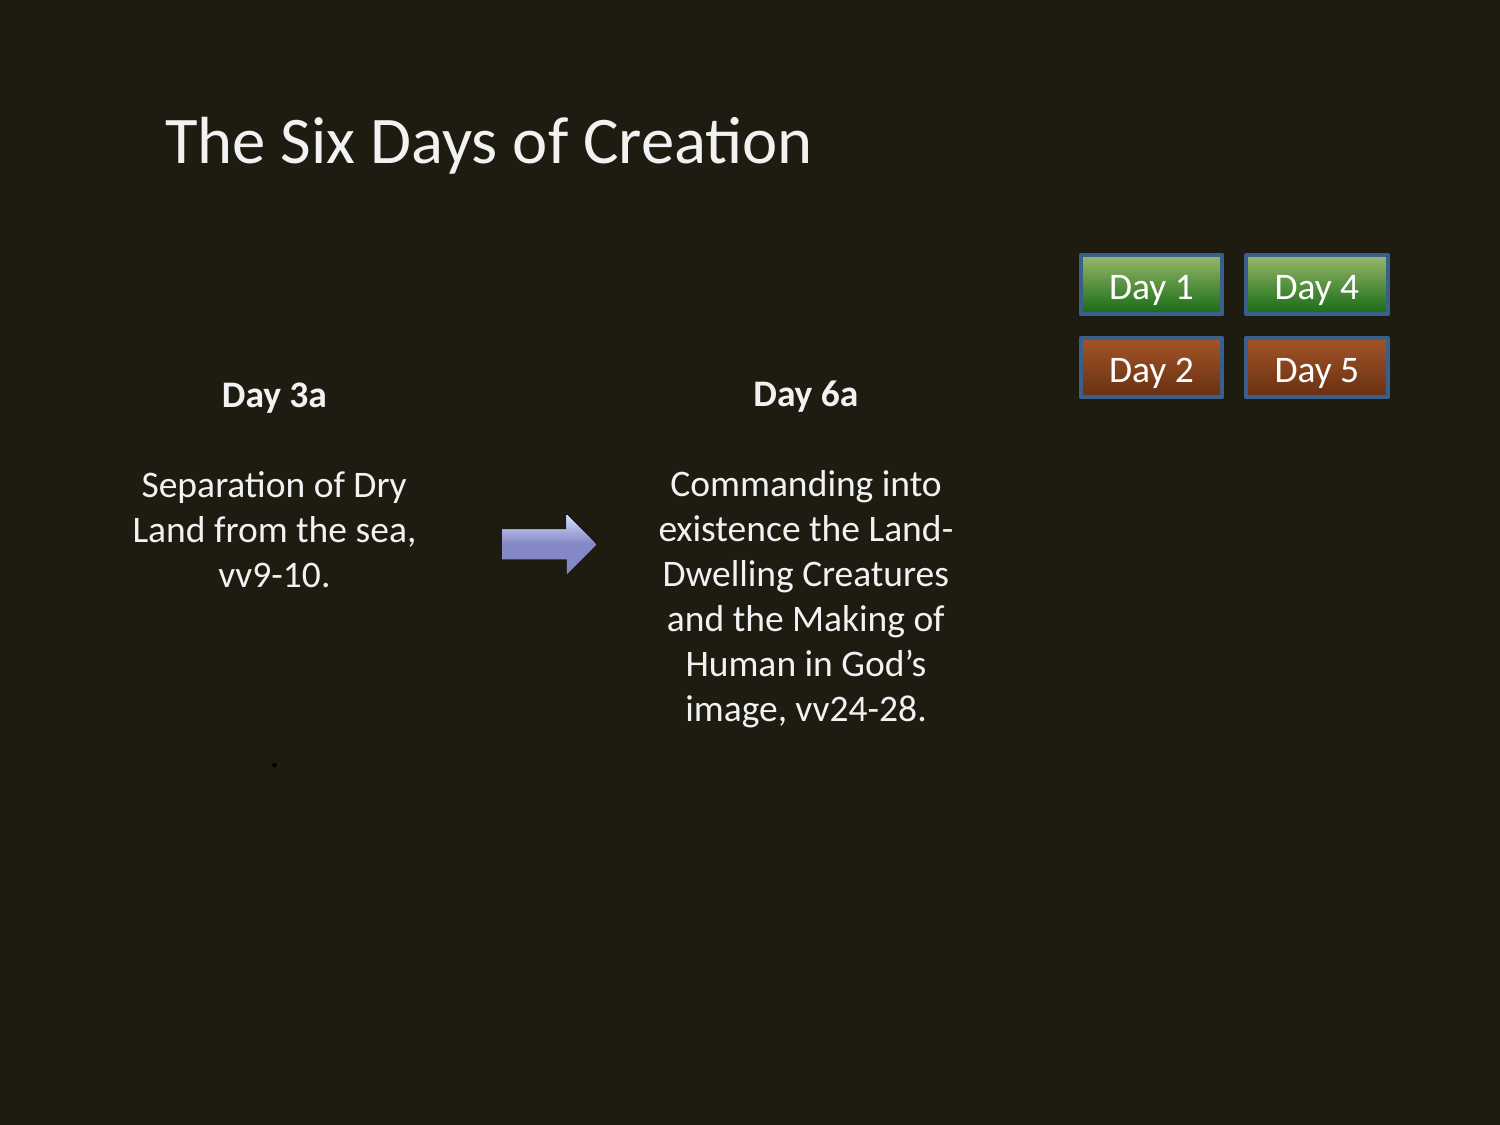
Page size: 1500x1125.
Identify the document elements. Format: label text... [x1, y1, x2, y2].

text_box The Six Days of Creation [0, 78, 1500, 197]
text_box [1080, 255, 1389, 315]
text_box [1080, 337, 1389, 398]
text_box Day 6a Commanding into existence the Land-Dwelling Creatures and the Making of Human in God’s image, vv24-28. [643, 361, 969, 782]
text_box Day 3a Separation of Dry Land from the sea, vv9-10. . [112, 362, 437, 783]
text_box [499, 513, 599, 577]
